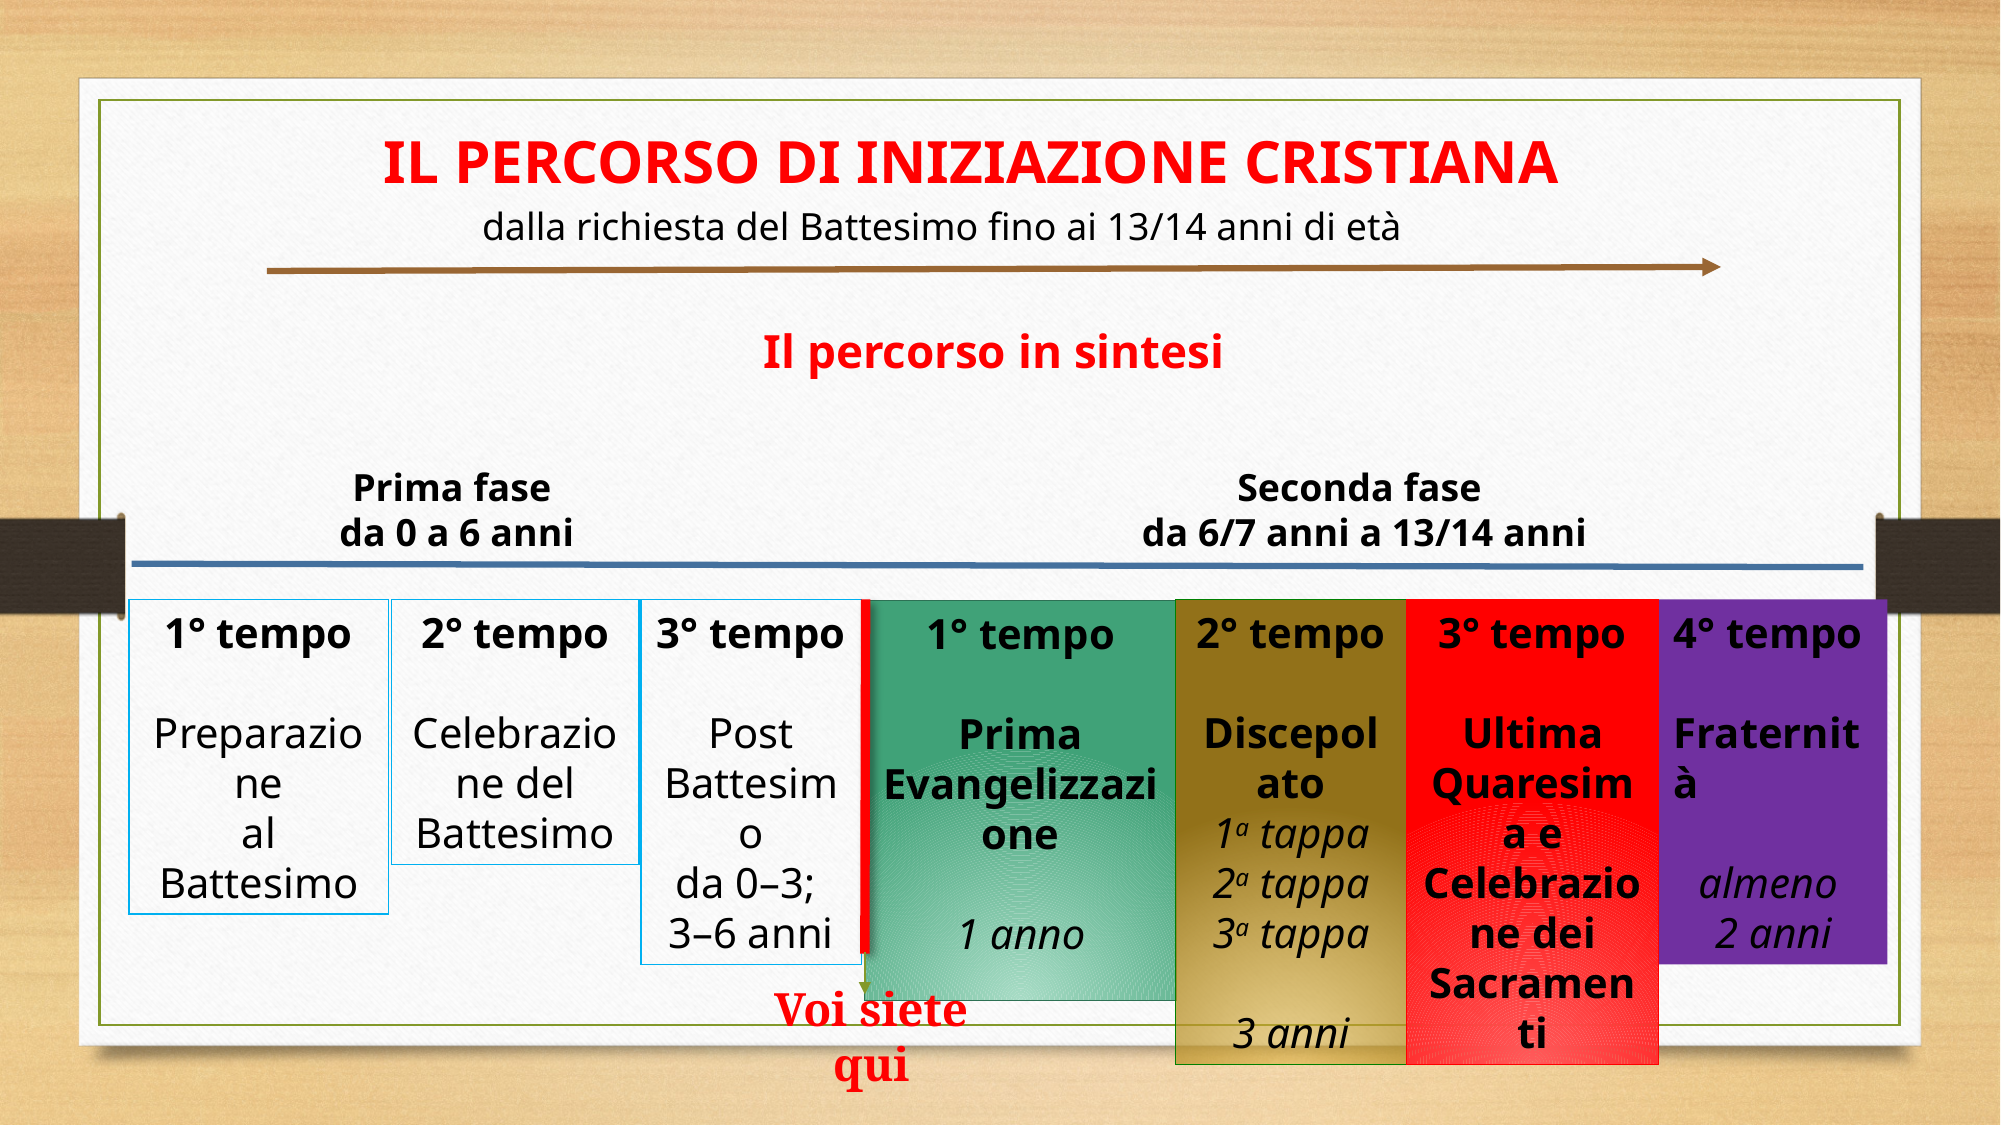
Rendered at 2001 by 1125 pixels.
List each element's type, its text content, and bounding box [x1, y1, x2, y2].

picture [0, 0, 2001, 1125]
text_box Voi siete qui [731, 973, 1012, 1098]
text_box Seconda fase da 6/7 anni a 13/14 anni [1033, 411, 1696, 562]
text_box 3° tempo Ultima Quaresima e Celebrazione dei Sacramenti [1406, 599, 1659, 1065]
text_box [266, 266, 1722, 272]
text_box 1° tempo Prima Evangelizzazione 1 anno [866, 600, 1175, 1001]
text_box Prima fase da 0 a 6 anni [174, 411, 740, 561]
text_box 2° tempo Celebrazione del Battesimo [391, 599, 640, 865]
text_box Il percorso in sintesi [609, 314, 1379, 385]
text_box 2° tempo Discepolato 1a tappa 2a tappa 3a tappa 3 anni [1175, 599, 1406, 1065]
text_box 4° tempo Fraternità almeno 2 anni [1659, 599, 1888, 965]
text_box dalla richiesta del Battesimo fino ai 13/14 anni di età [467, 150, 1434, 256]
text_box 1° tempo Preparazione al Battesimo [129, 599, 389, 915]
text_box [131, 563, 1864, 568]
text_box IL PERCORSO DI INIZIAZIONE CRISTIANA [221, 117, 1721, 203]
text_box 3° tempo Post Battesimo da 0–3; 3–6 anni [640, 599, 862, 965]
